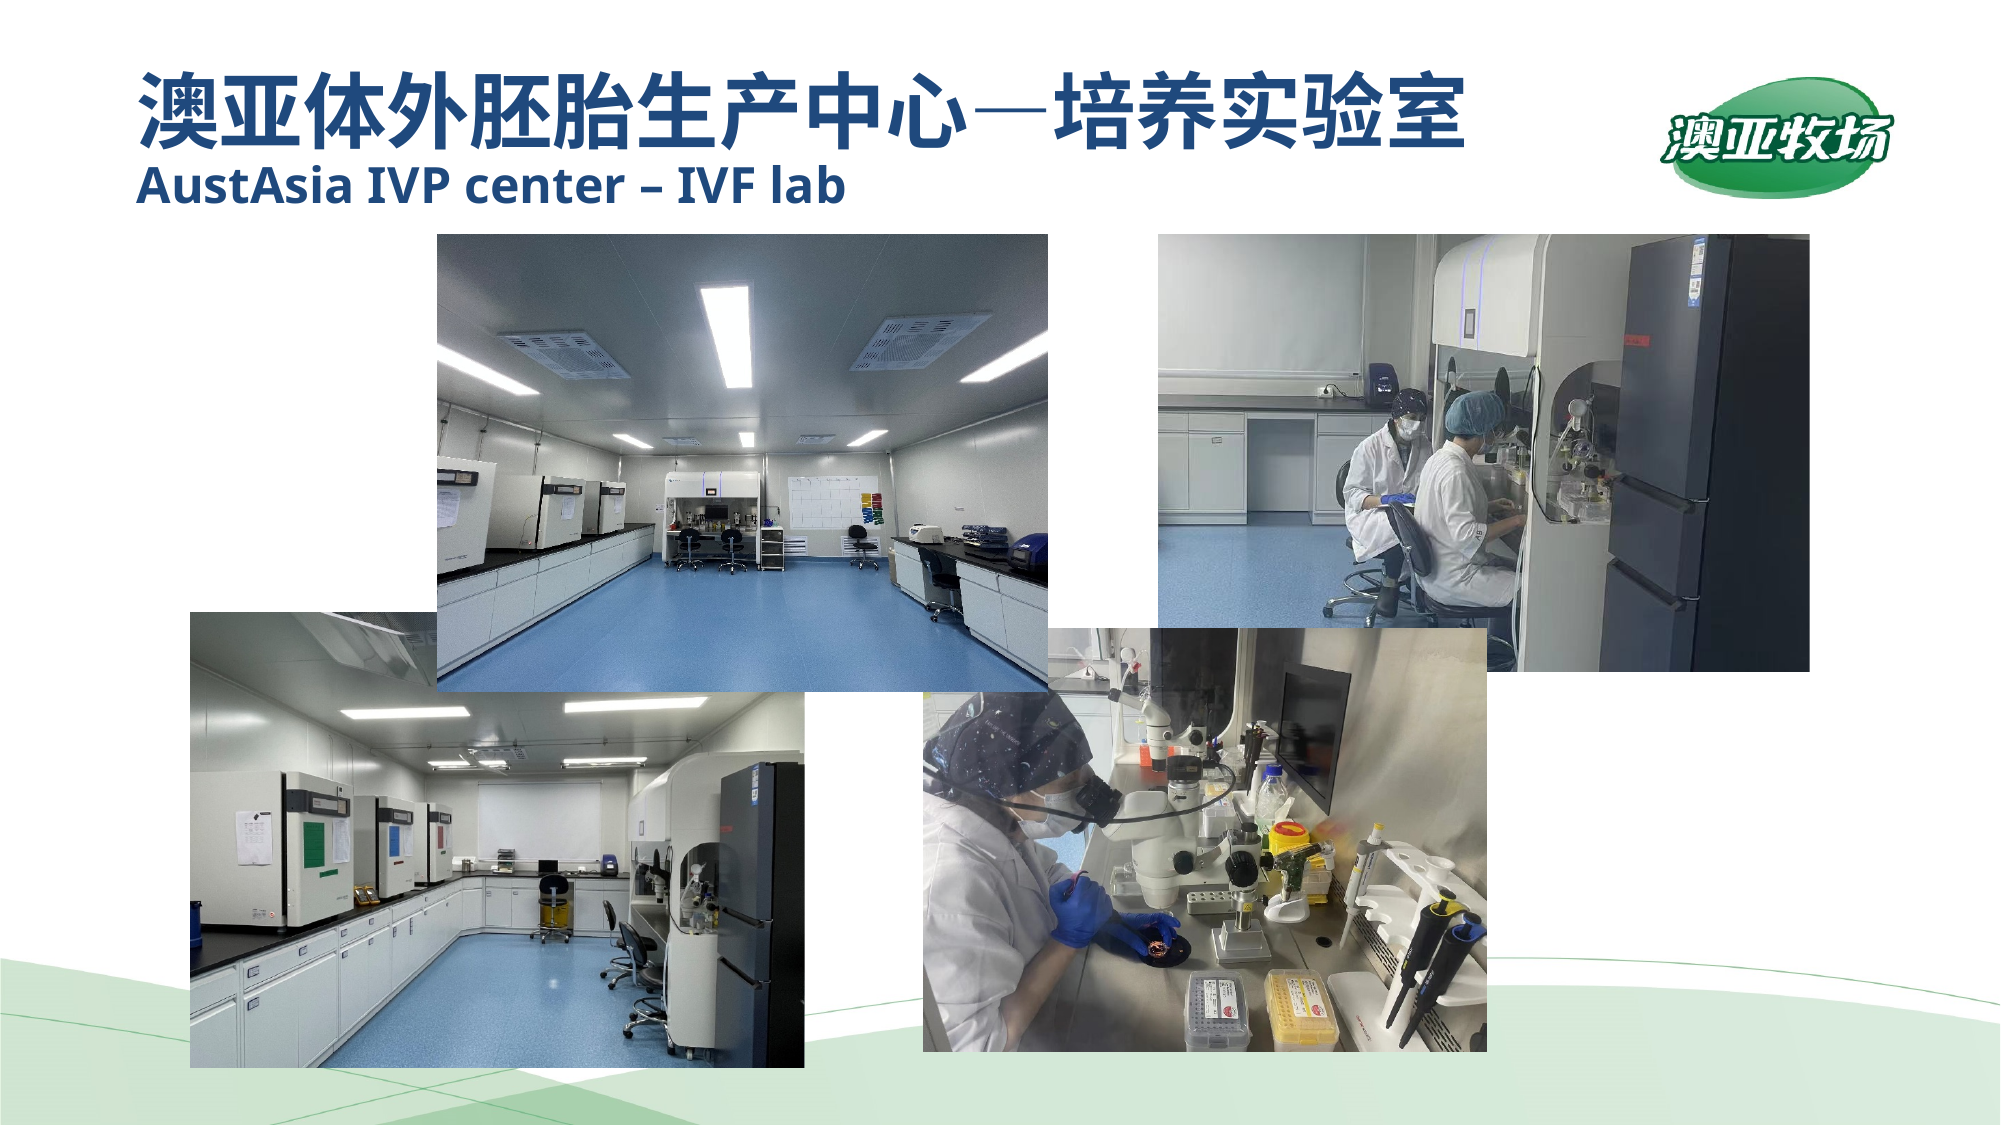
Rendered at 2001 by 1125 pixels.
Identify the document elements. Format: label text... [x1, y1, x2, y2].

picture [0, 0, 2001, 1125]
list 澳亚体外胚胎生产中心—培养实验室 AustAsia IVP center – IVF lab [121, 73, 1759, 212]
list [190, 612, 805, 1068]
